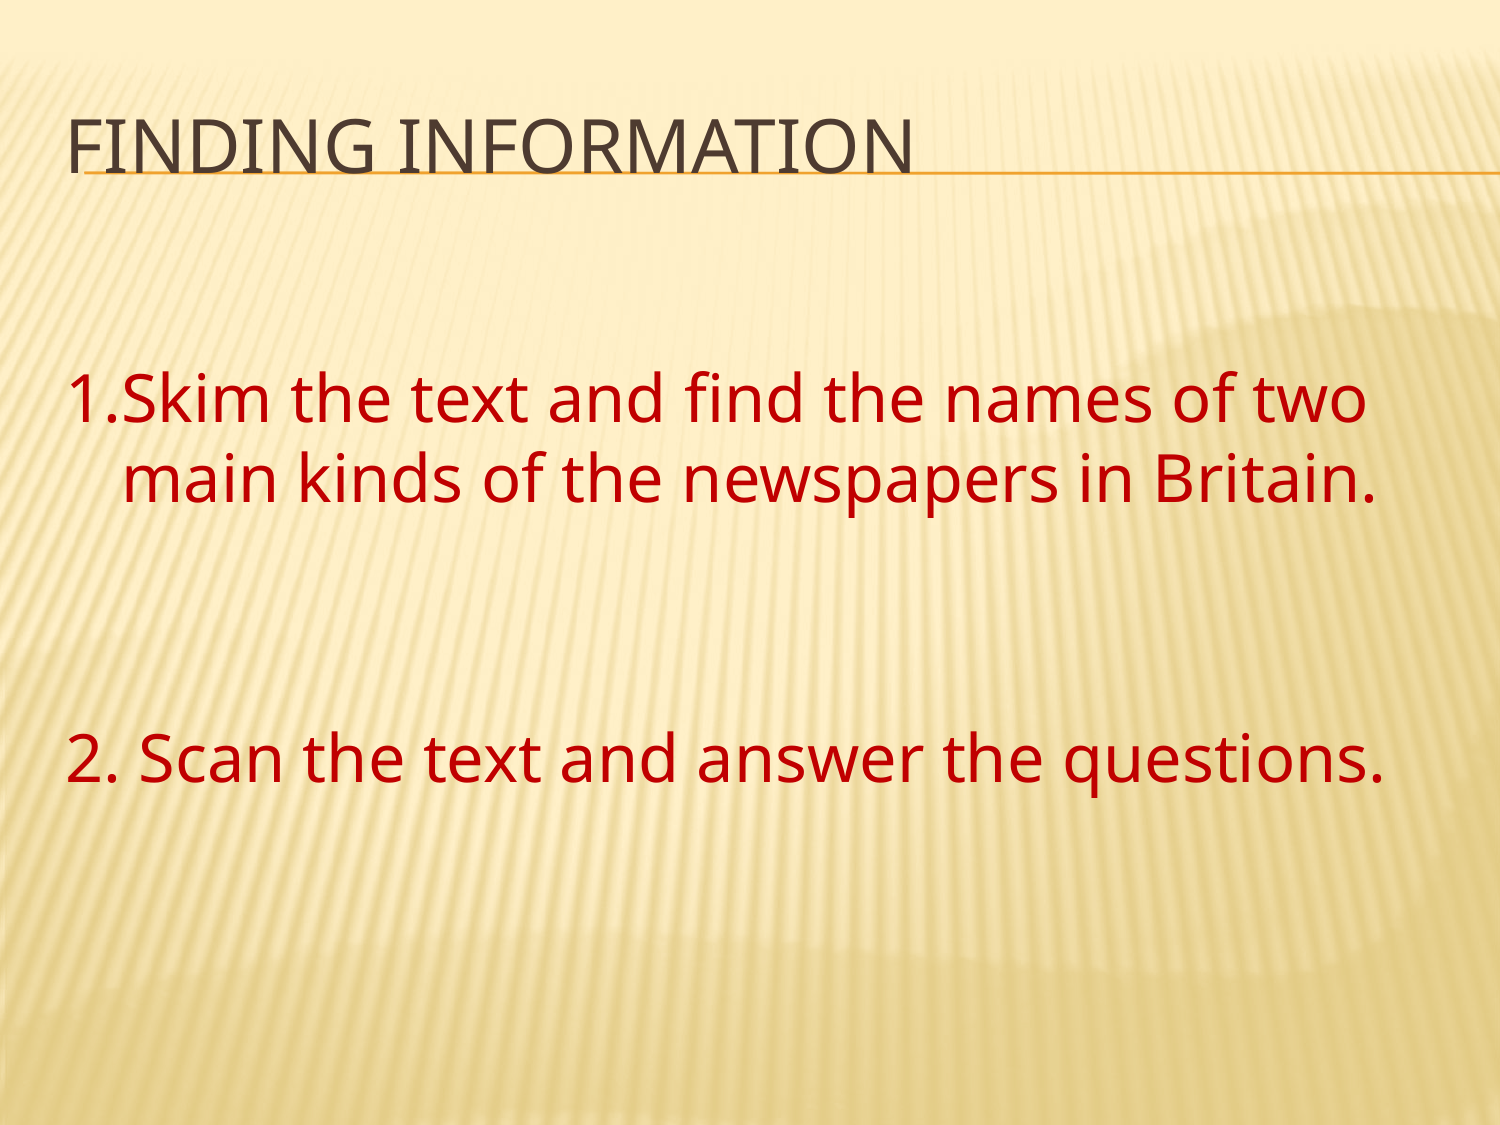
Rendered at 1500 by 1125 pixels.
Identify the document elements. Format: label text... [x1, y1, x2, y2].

list 1.Skim the text and find the names of two main kinds of the newspapers in Britain. 2. Scan the text and answer the questions. [49, 254, 1476, 998]
title Finding information [50, 75, 1475, 213]
